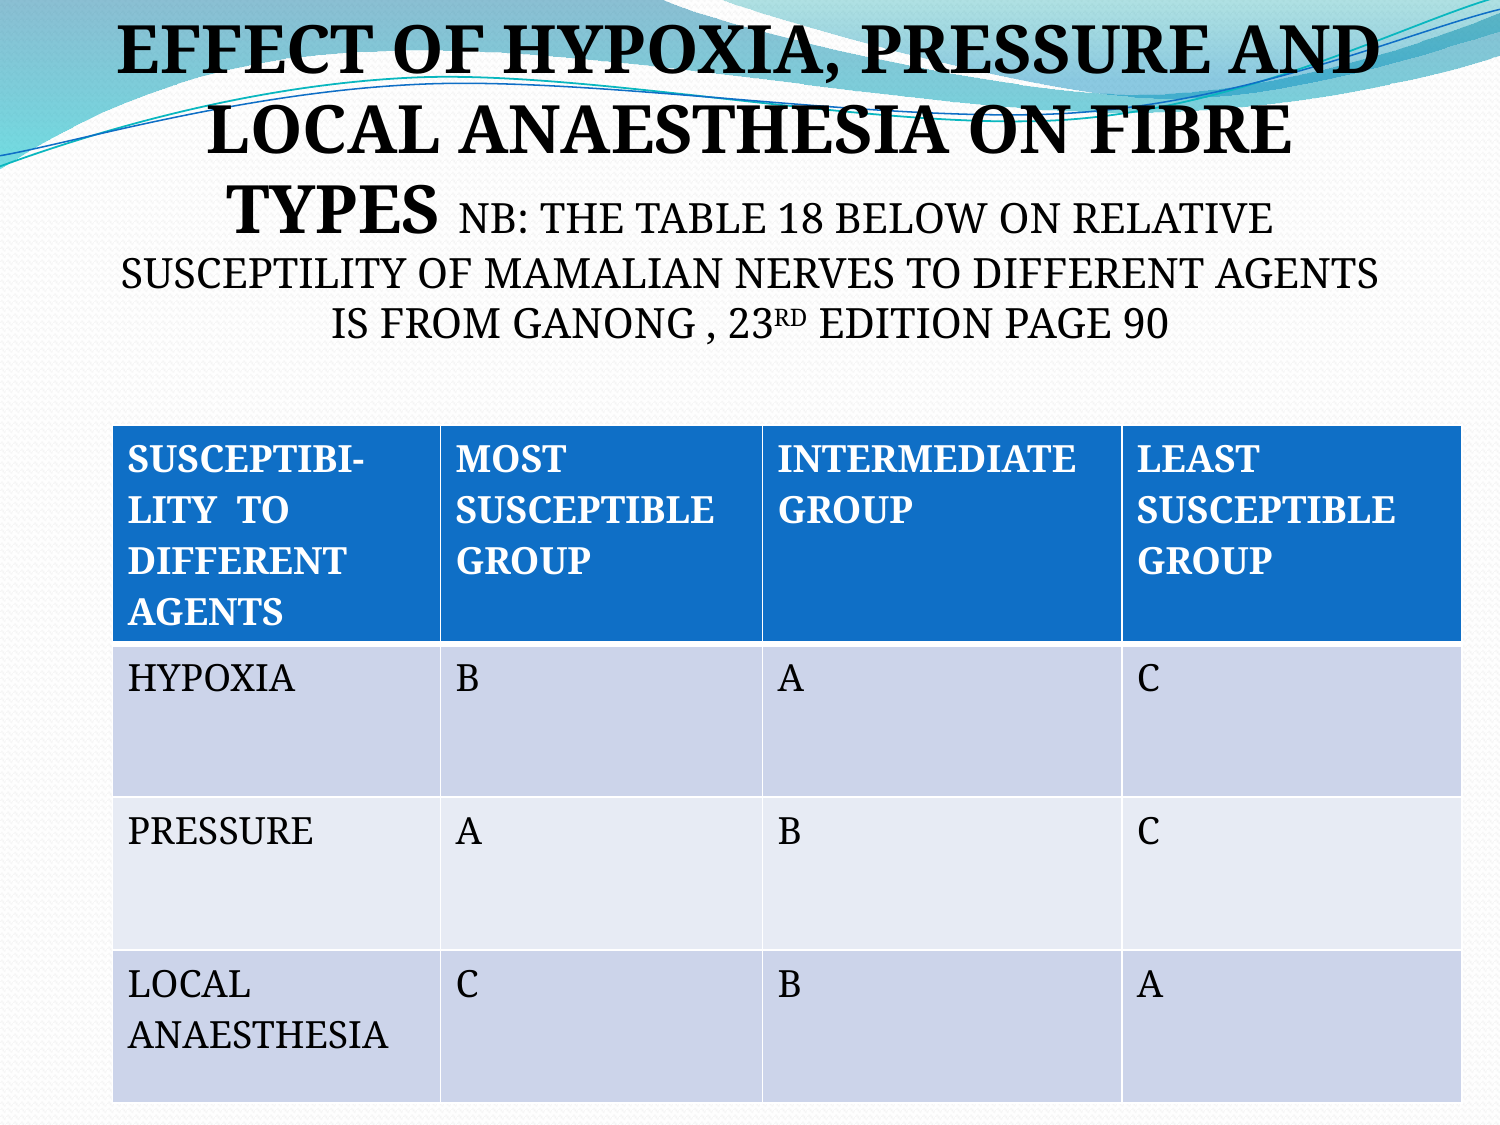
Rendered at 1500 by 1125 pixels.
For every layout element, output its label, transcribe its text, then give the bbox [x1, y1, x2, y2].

table_cell B [441, 647, 762, 796]
table_cell A [441, 798, 762, 949]
table_cell B [763, 951, 1121, 1102]
table_header INTERMEDIATE GROUP [763, 426, 1121, 641]
table_cell B [763, 798, 1121, 949]
table_header SUSCEPTIBI-LITY TO DIFFERENT AGENTS [113, 426, 440, 641]
table_cell LOCAL ANAESTHESIA [113, 951, 440, 1102]
table_cell PRESSURE [113, 798, 440, 949]
table_header LEAST SUSCEPTIBLE GROUP [1123, 426, 1461, 641]
table_cell HYPOXIA [113, 647, 440, 796]
table_cell A [763, 647, 1121, 796]
text_box EFFECT OF HYPOXIA, PRESSURE AND LOCAL ANAESTHESIA ON FIBRE TYPES NB: THE TABLE 18 BELOW ON RELATIVE SUSCEPTILITY OF MAMALIAN NERVES TO DIFFERENT AGENTS IS FROM GANONG , 23RD EDITION PAGE 90 [87, 0, 1413, 355]
table_cell C [441, 951, 762, 1102]
table_cell C [1123, 798, 1461, 949]
table_cell A [1123, 951, 1461, 1102]
table_header MOST SUSCEPTIBLE GROUP [441, 426, 762, 641]
table_cell C [1123, 647, 1461, 796]
